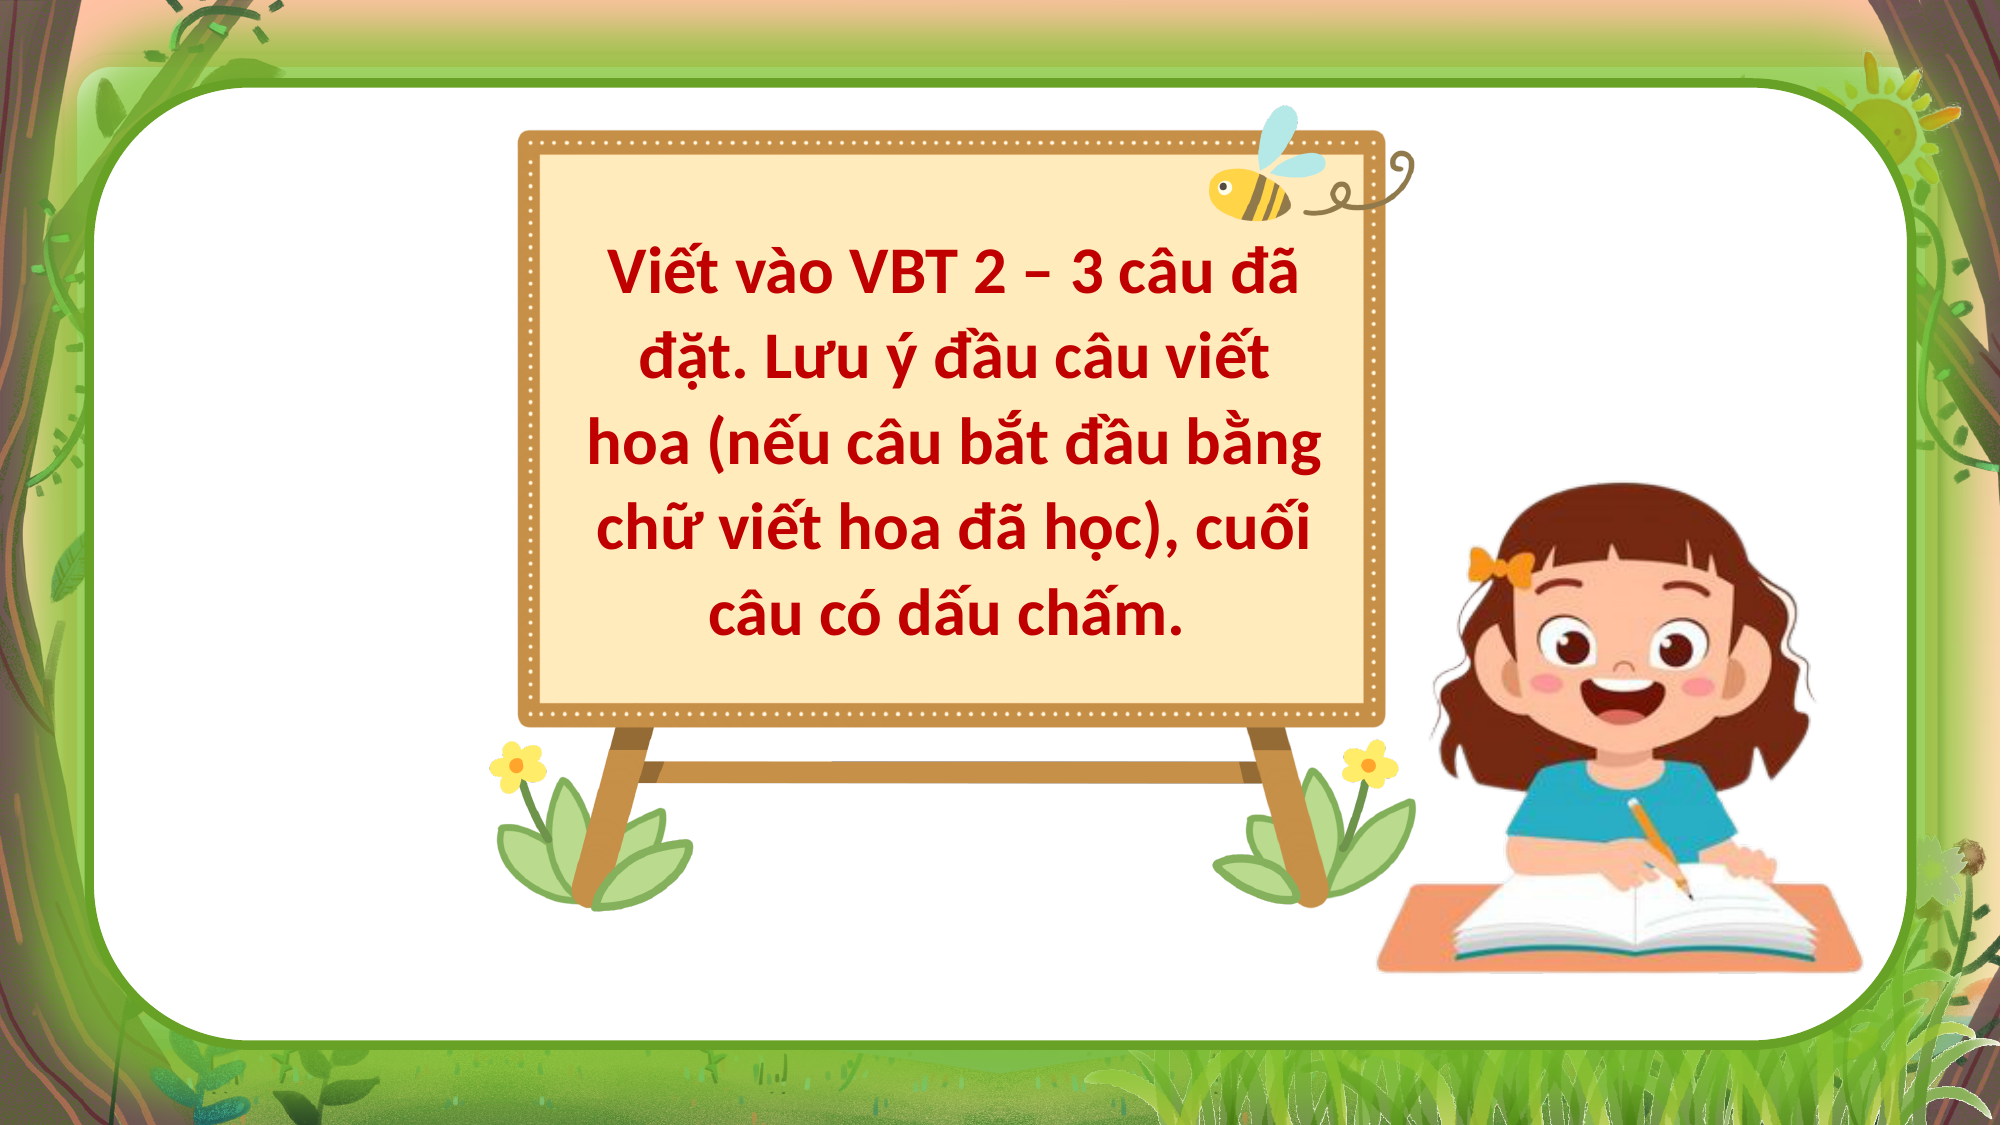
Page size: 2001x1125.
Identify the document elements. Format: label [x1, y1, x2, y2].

text_box [412, 916, 1054, 1125]
picture [0, 0, 2000, 1125]
